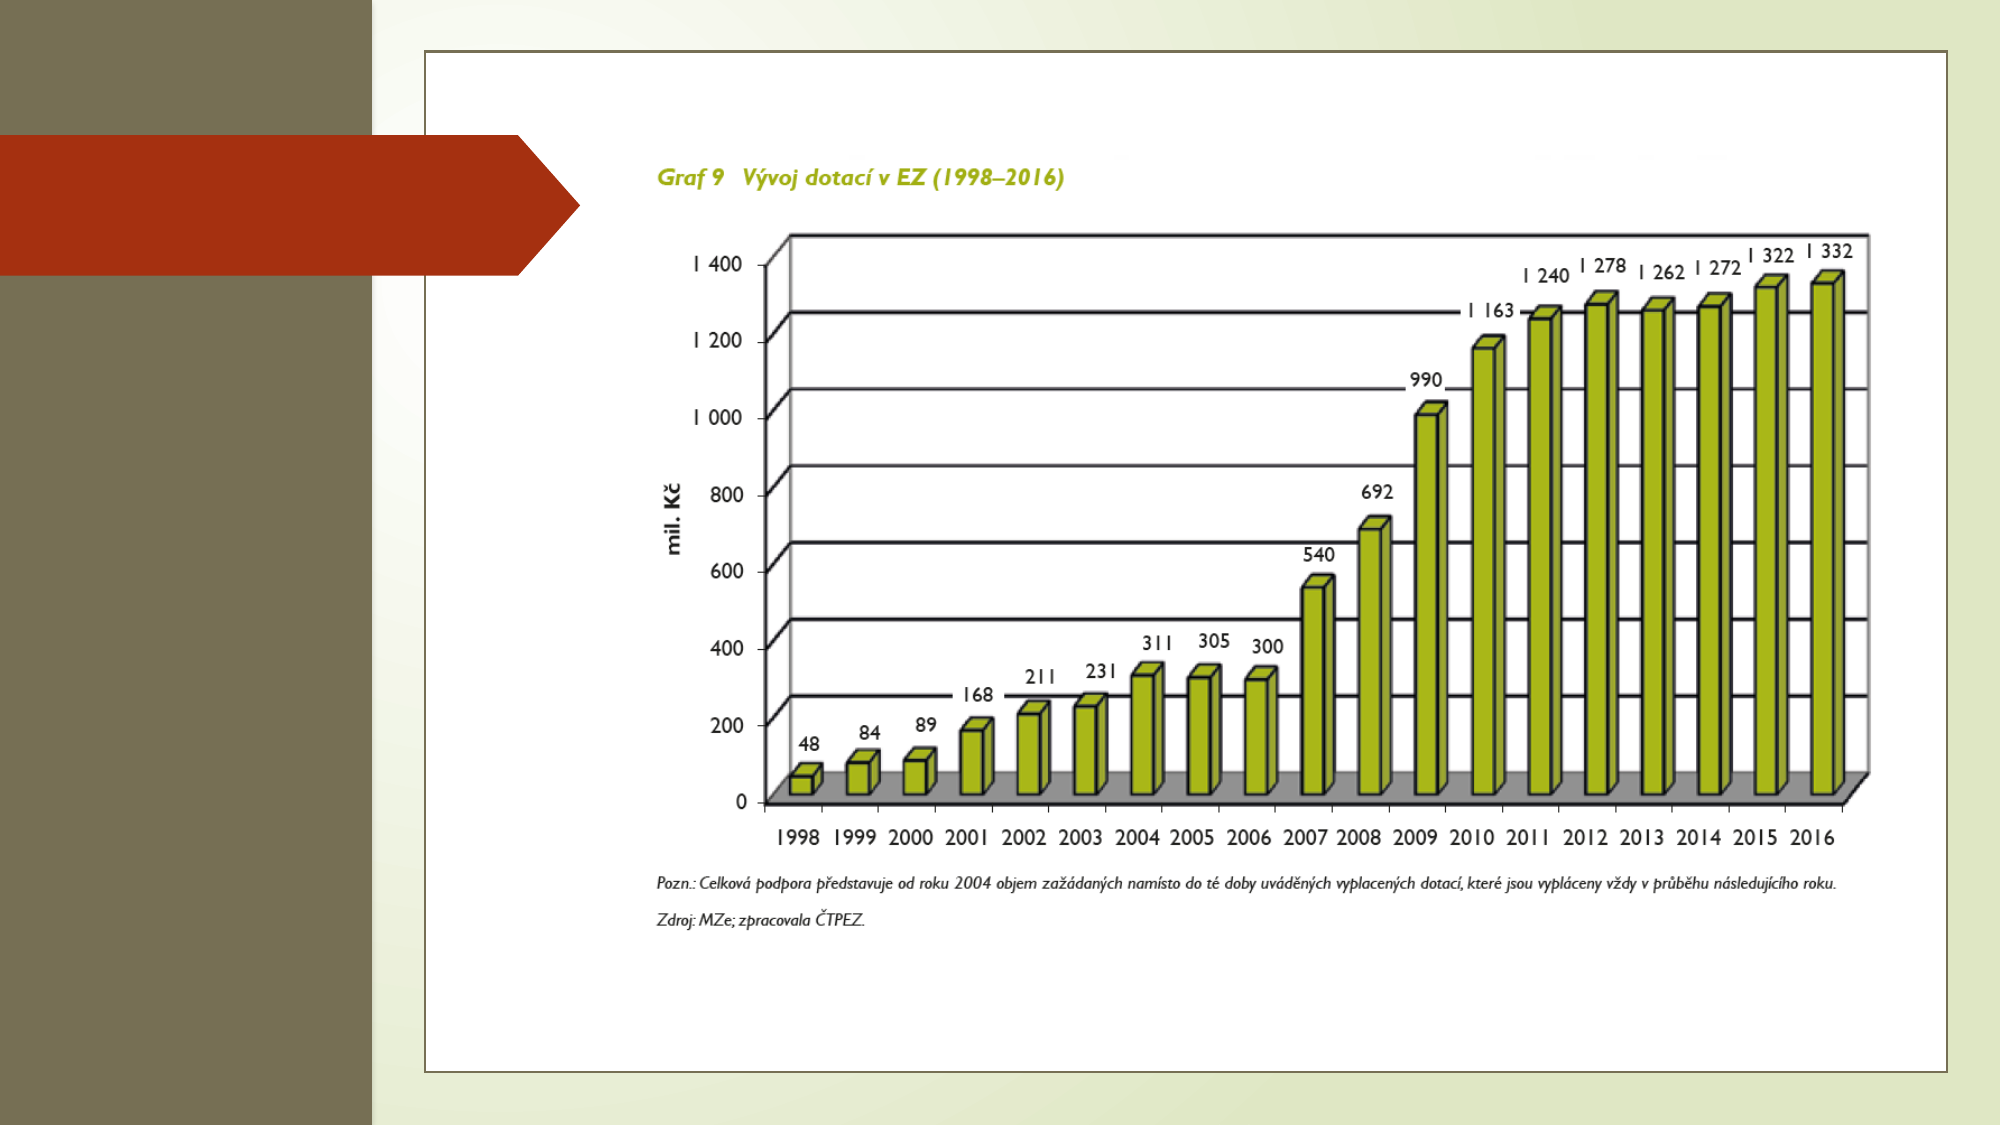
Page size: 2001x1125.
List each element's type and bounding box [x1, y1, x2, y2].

text_box [373, 0, 2000, 1125]
text_box [423, 50, 1948, 1074]
text_box [0, 135, 581, 276]
picture [641, 155, 1889, 946]
text_box [0, 276, 373, 1125]
text_box [0, 0, 373, 135]
